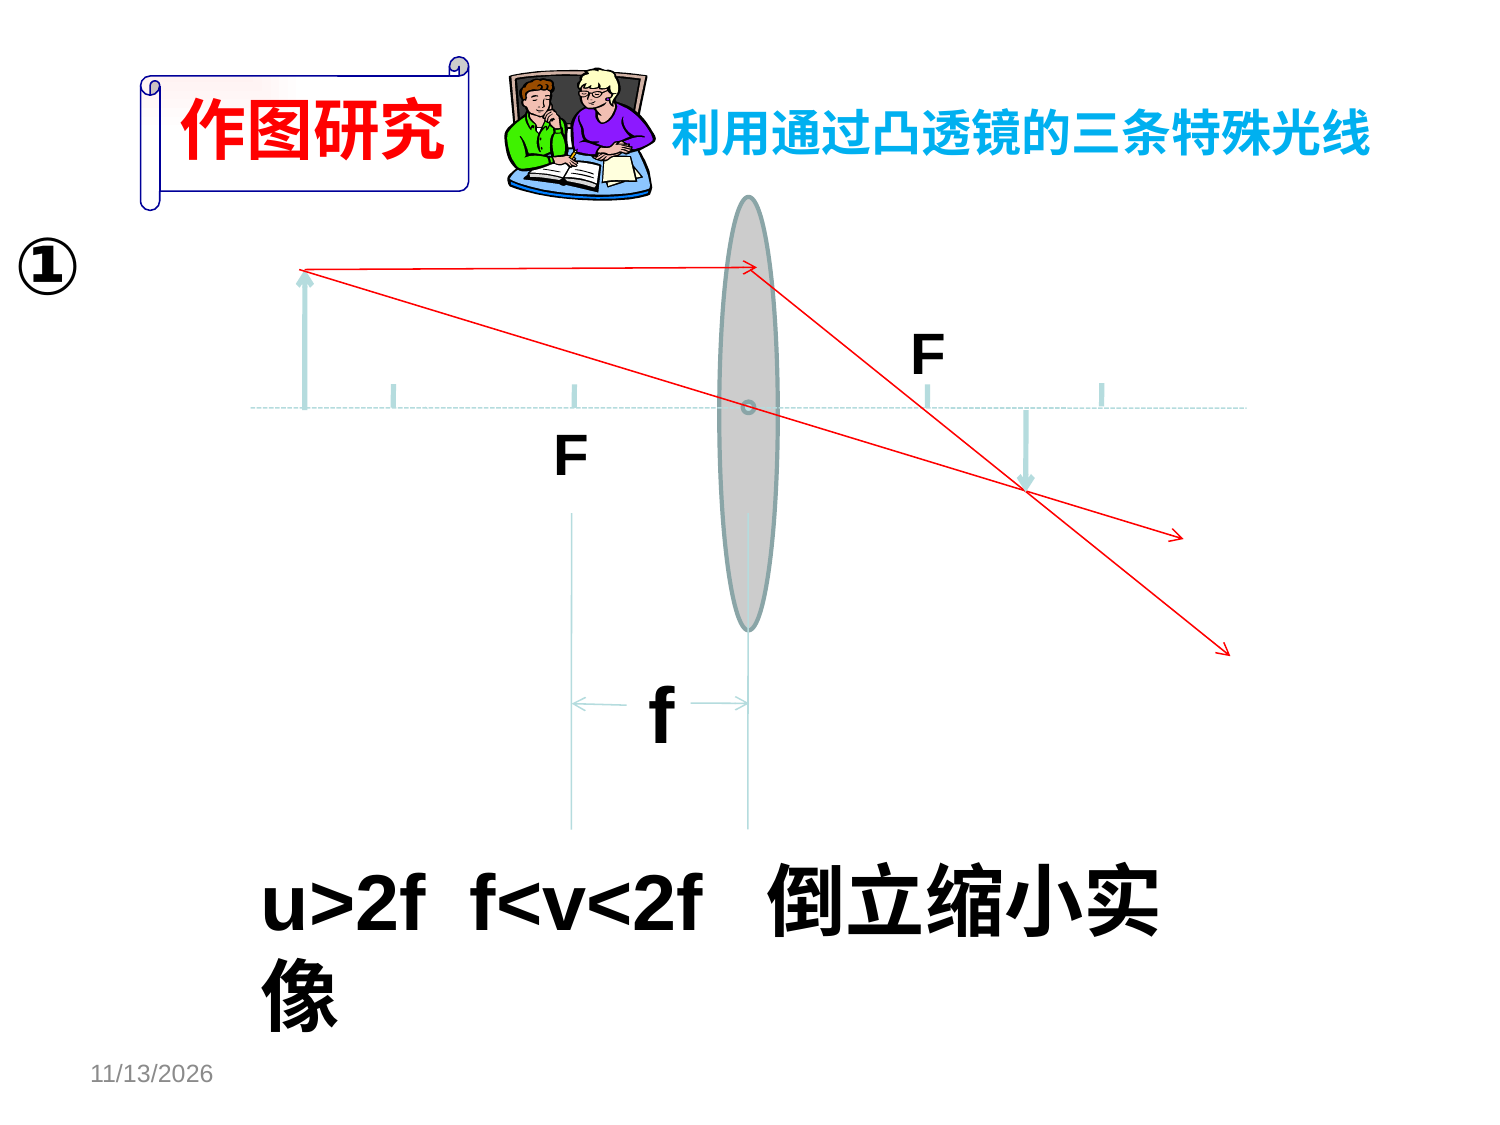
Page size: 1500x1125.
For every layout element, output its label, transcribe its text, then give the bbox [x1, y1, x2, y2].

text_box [250, 196, 1247, 830]
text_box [140, 43, 657, 211]
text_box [749, 269, 1231, 657]
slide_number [74, 1042, 426, 1103]
text_box u>2f f<v<2f 倒立缩小实像 [246, 843, 1254, 1049]
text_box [298, 269, 1184, 540]
text_box ① [0, 208, 213, 318]
text_box 利用通过凸透镜的三条特殊光线 [660, 93, 1407, 169]
